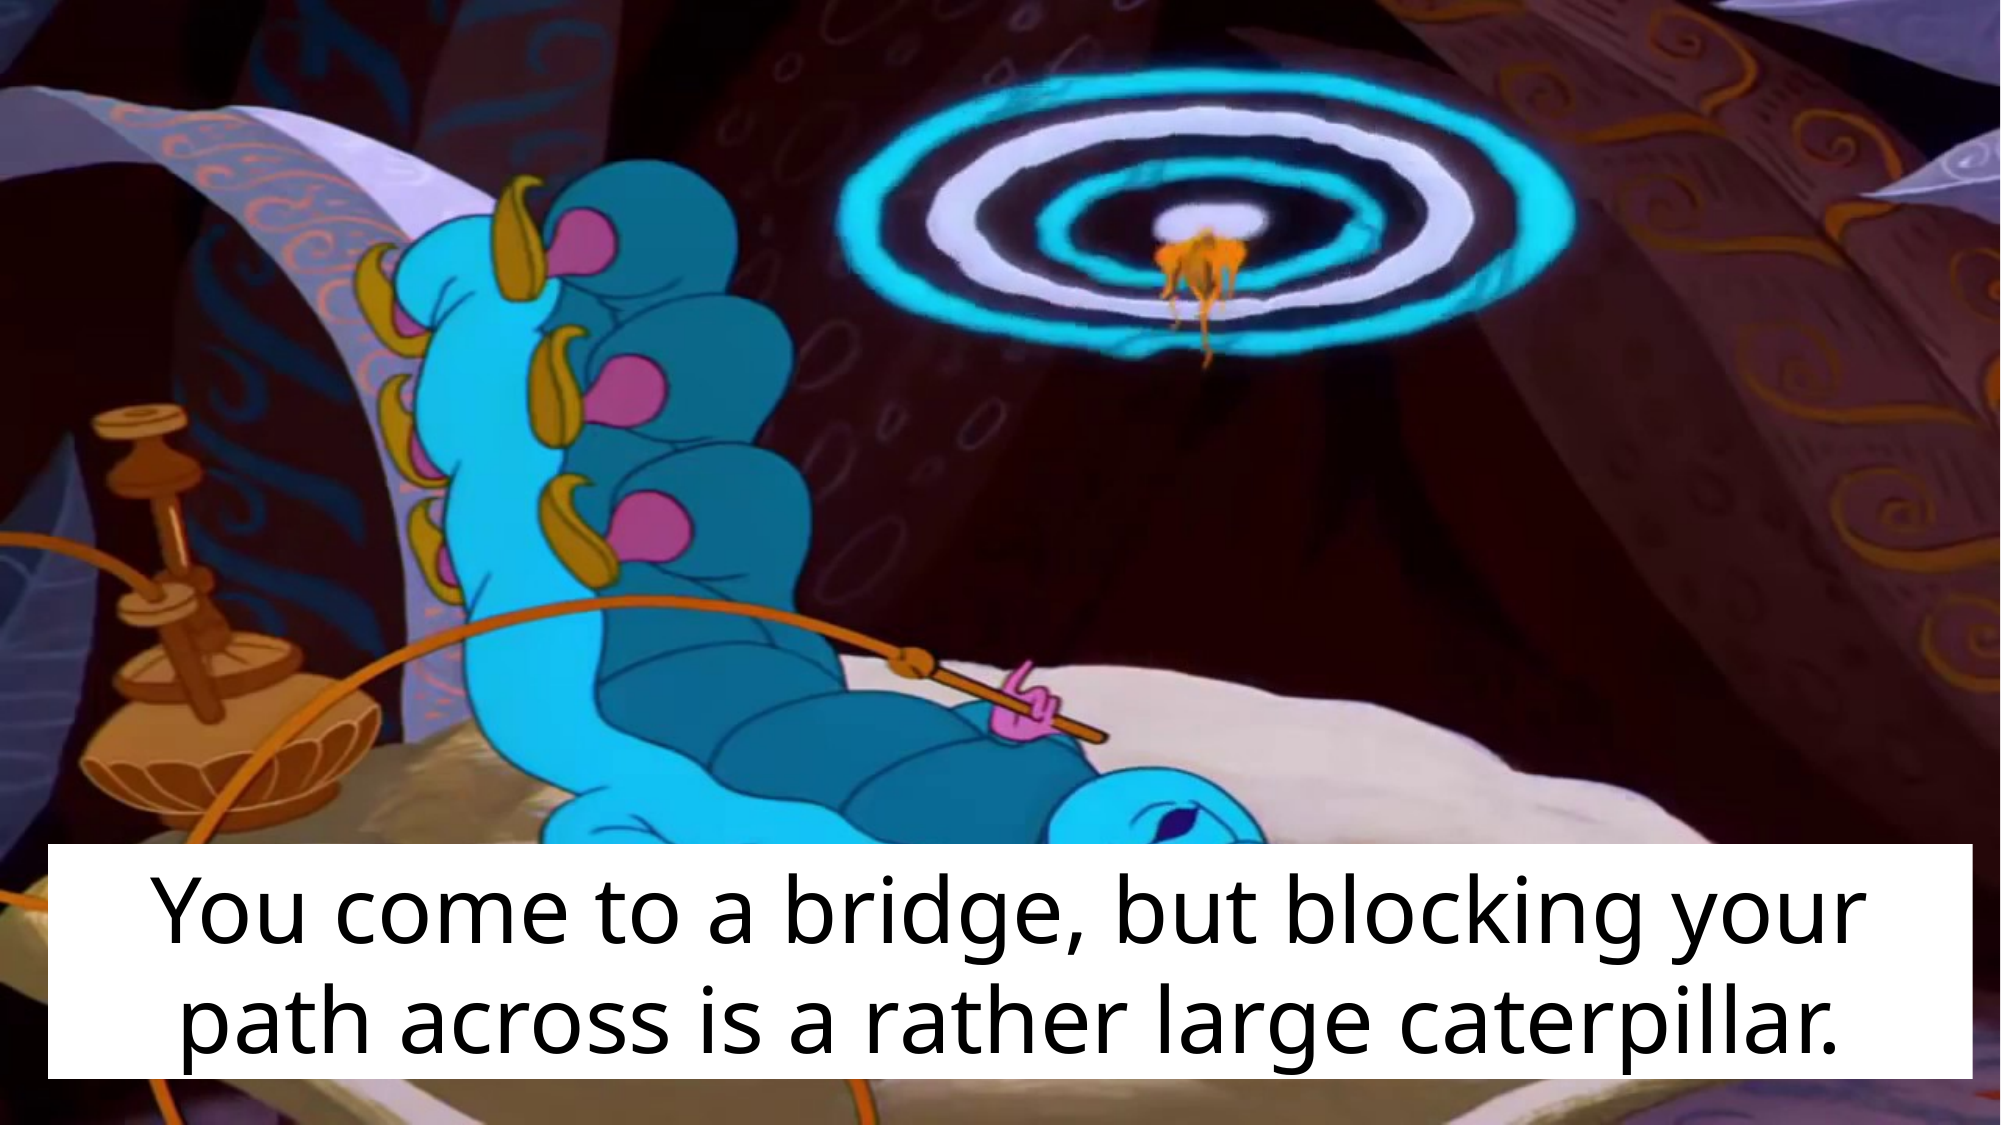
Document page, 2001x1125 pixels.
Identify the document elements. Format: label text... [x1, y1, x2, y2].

picture [0, 0, 2001, 1125]
text_box You come to a bridge, but blocking your path across is a rather large caterpillar. [48, 844, 1973, 1079]
